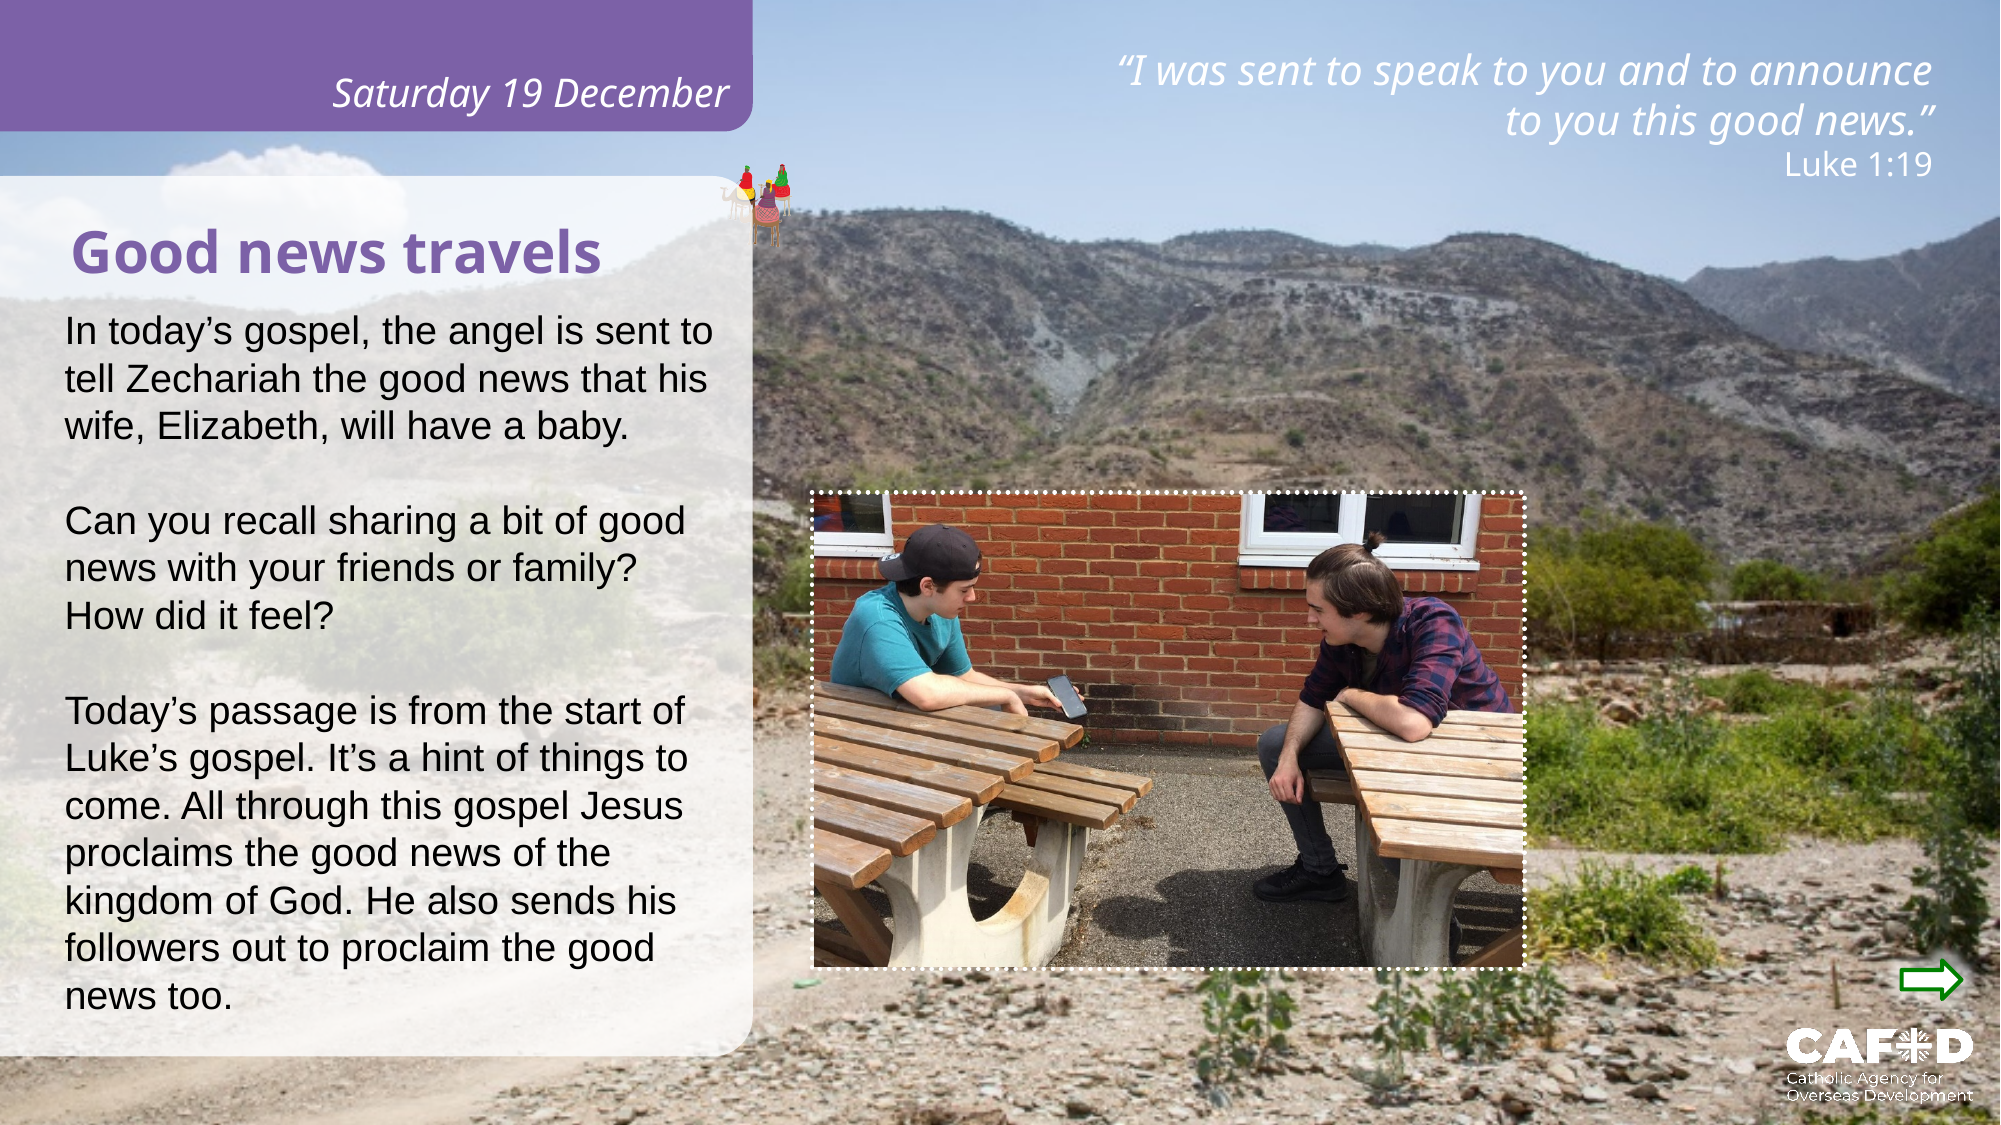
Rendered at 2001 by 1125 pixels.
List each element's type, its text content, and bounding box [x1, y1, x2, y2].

picture [0, 0, 2000, 1125]
text_box [1899, 958, 1964, 1001]
text_box Saturday 19 December [0, 0, 753, 132]
text_box Good news travels In today’s gospel, the angel is sent to tell Zechariah the good news that his wife, Elizabeth, will have a baby. Can you recall sharing a bit of good news with your friends or family? How did it feel? Today’s passage is from the start of Luke’s gospel. It’s a hint of things to come. All through this gospel Jesus proclaims the good news of the kingdom of God. He also sends his followers out to proclaim the good news too. [0, 175, 753, 1057]
text_box “I was sent to speak to you and to announce to you this good news.” Luke 1:19 [1056, 36, 1948, 191]
